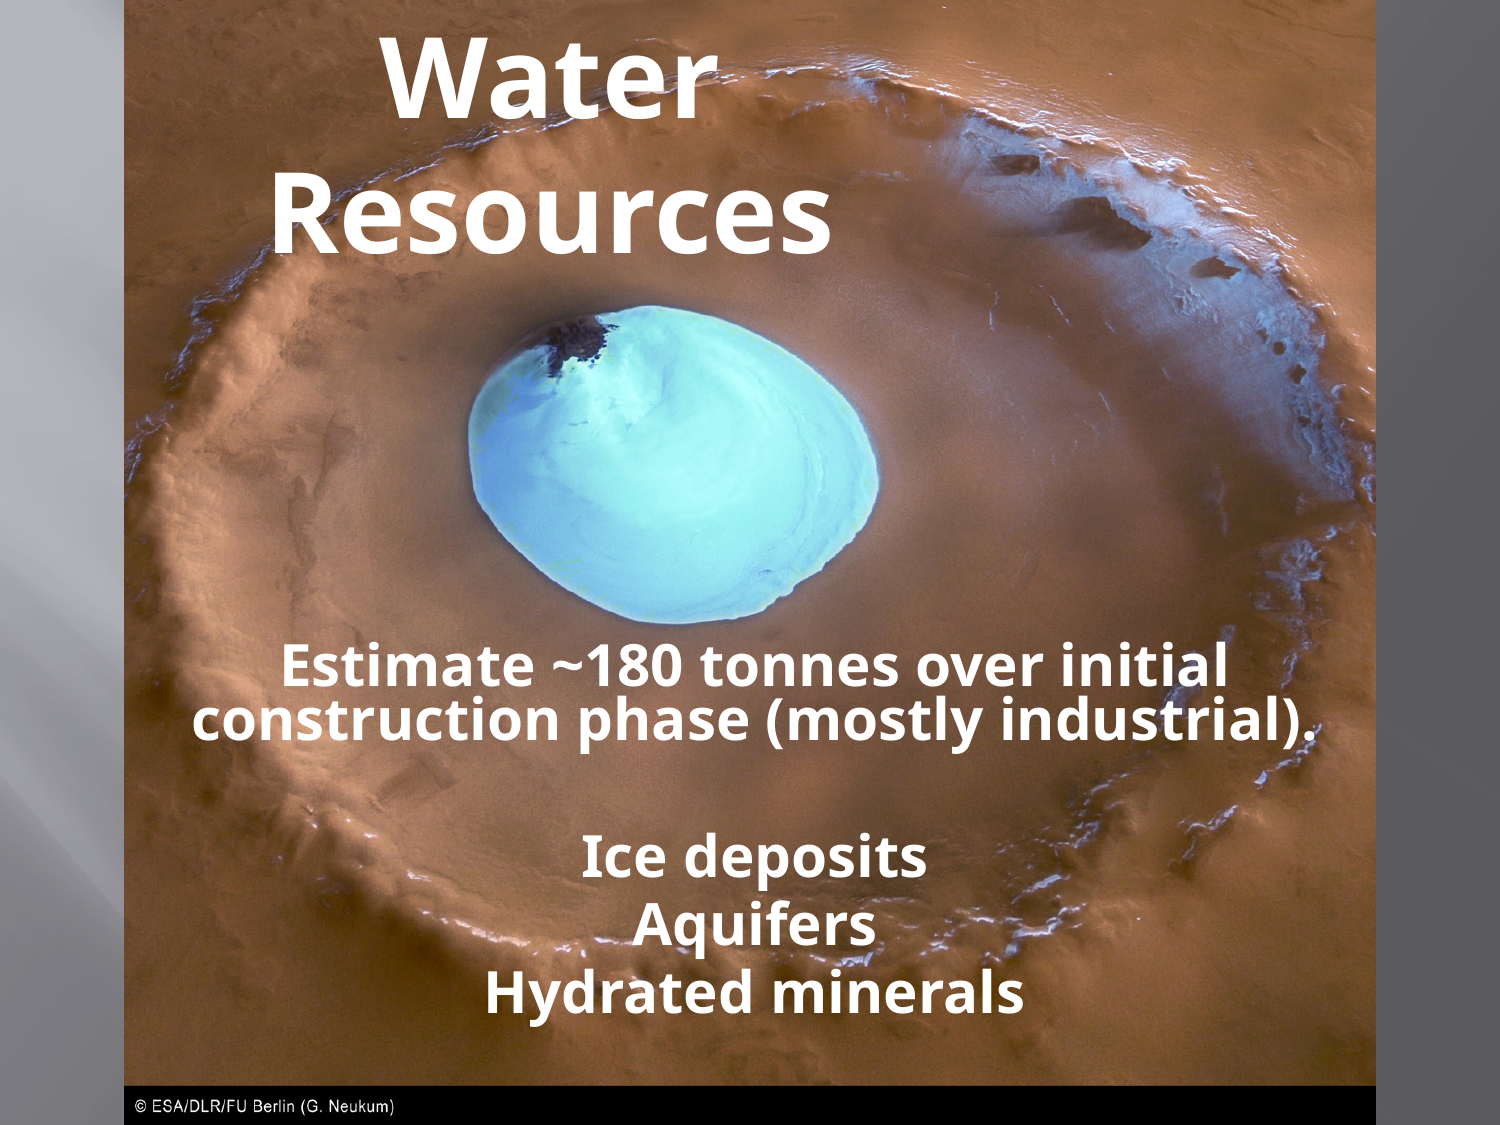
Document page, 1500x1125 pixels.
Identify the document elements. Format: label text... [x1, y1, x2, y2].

picture [124, 0, 1376, 1125]
text_box Water Resources [114, 0, 124, 141]
